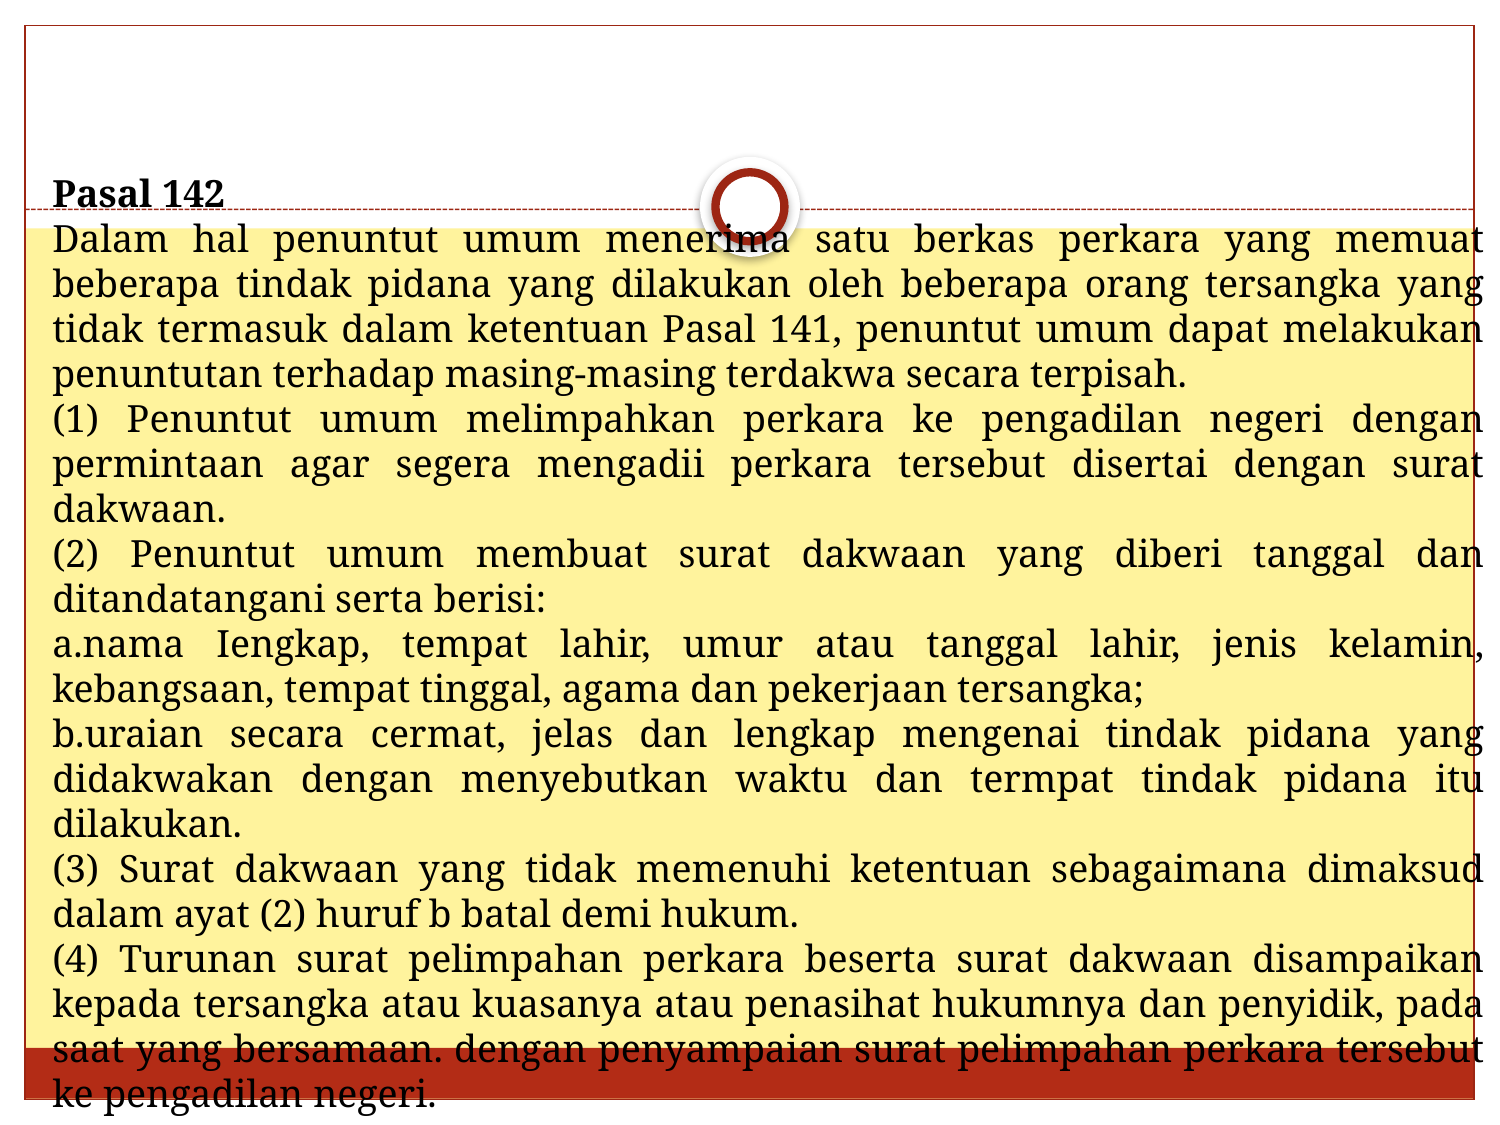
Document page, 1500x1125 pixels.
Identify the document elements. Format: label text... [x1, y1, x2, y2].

text_box Pasal 142 Dalam hal penuntut umum menerima satu berkas perkara yang memuat beberapa tindak pidana yang dilakukan oleh beberapa orang tersangka yang tidak termasuk dalam ketentuan Pasal 141, penuntut umum dapat melakukan penuntutan terhadap masing-masing terdakwa secara terpisah. (1) Penuntut umum melimpahkan perkara ke pengadilan negeri dengan permintaan agar segera mengadii perkara tersebut disertai dengan surat dakwaan. (2) Penuntut umum membuat surat dakwaan yang diberi tanggal dan ditandatangani serta berisi: a.nama Iengkap, tempat lahir, umur atau tanggal lahir, jenis kelamin, kebangsaan, tempat tinggal, agama dan pekerjaan tersangka; b.uraian secara cermat, jelas dan lengkap mengenai tindak pidana yang didakwakan dengan menyebutkan waktu dan termpat tindak pidana itu dilakukan. (3) Surat dakwaan yang tidak memenuhi ketentuan sebagaimana dimaksud dalam ayat (2) huruf b batal demi hukum. (4) Turunan surat pelimpahan perkara beserta surat dakwaan disampaikan kepada tersangka atau kuasanya atau penasihat hukumnya dan penyidik, pada saat yang bersamaan. dengan penyampaian surat pelimpahan perkara tersebut ke pengadilan negeri. [37, 162, 1500, 1123]
